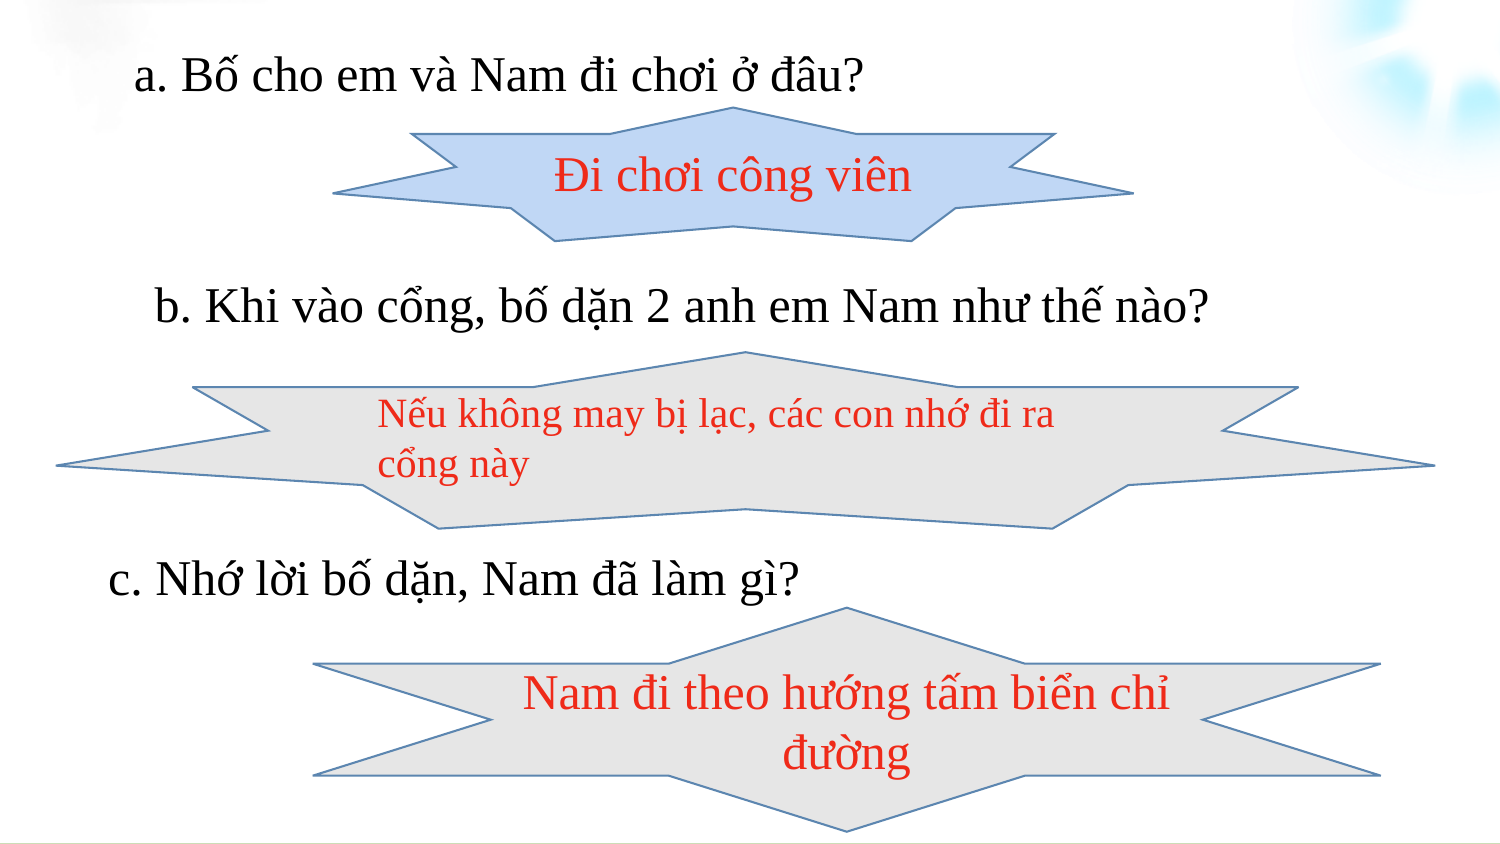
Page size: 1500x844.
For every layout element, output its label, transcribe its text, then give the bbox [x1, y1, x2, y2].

text_box Nếu không may bị lạc, các con nhớ đi ra cổng này [55, 351, 1436, 530]
text_box c. Nhớ lời bố dặn, Nam đã làm gì? [93, 537, 962, 613]
text_box b. Khi vào cổng, bố dặn 2 anh em Nam như thế nào? [139, 264, 1270, 340]
text_box Đi chơi công viên [332, 106, 1135, 243]
text_box Nam đi theo hướng tấm biển chỉ đường [312, 606, 1382, 833]
picture [0, 0, 1500, 400]
text_box a. Bố cho em và Nam đi chơi ở đâu? [118, 34, 1237, 110]
